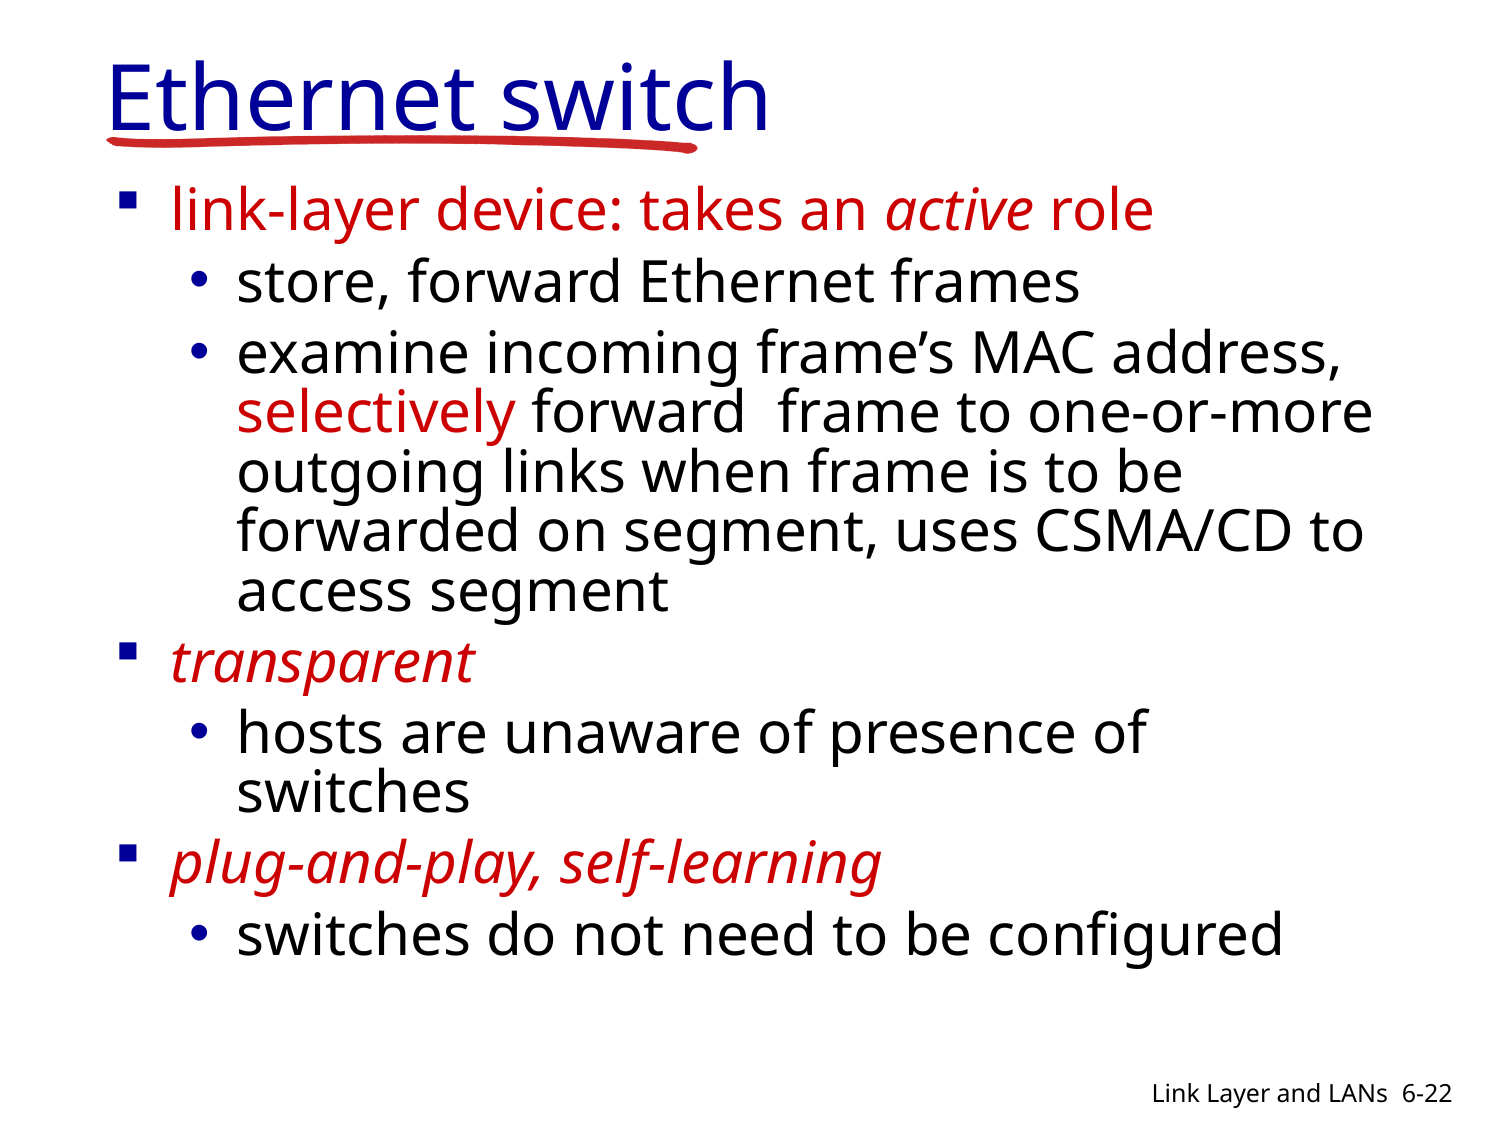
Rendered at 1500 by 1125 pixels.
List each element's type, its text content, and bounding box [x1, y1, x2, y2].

list link-layer device: takes an active role store, forward Ethernet frames examine incoming frame’s MAC address, selectively forward frame to one-or-more outgoing links when frame is to be forwarded on segment, uses CSMA/CD to access segment transparent hosts are unaware of presence of switches plug-and-play, self-learning switches do not need to be configured [99, 175, 1412, 937]
footer Link Layer and LANs [1045, 1069, 1404, 1110]
picture [103, 129, 704, 159]
title Ethernet switch [89, 0, 1365, 188]
slide_number 6-22 [1387, 1069, 1478, 1115]
